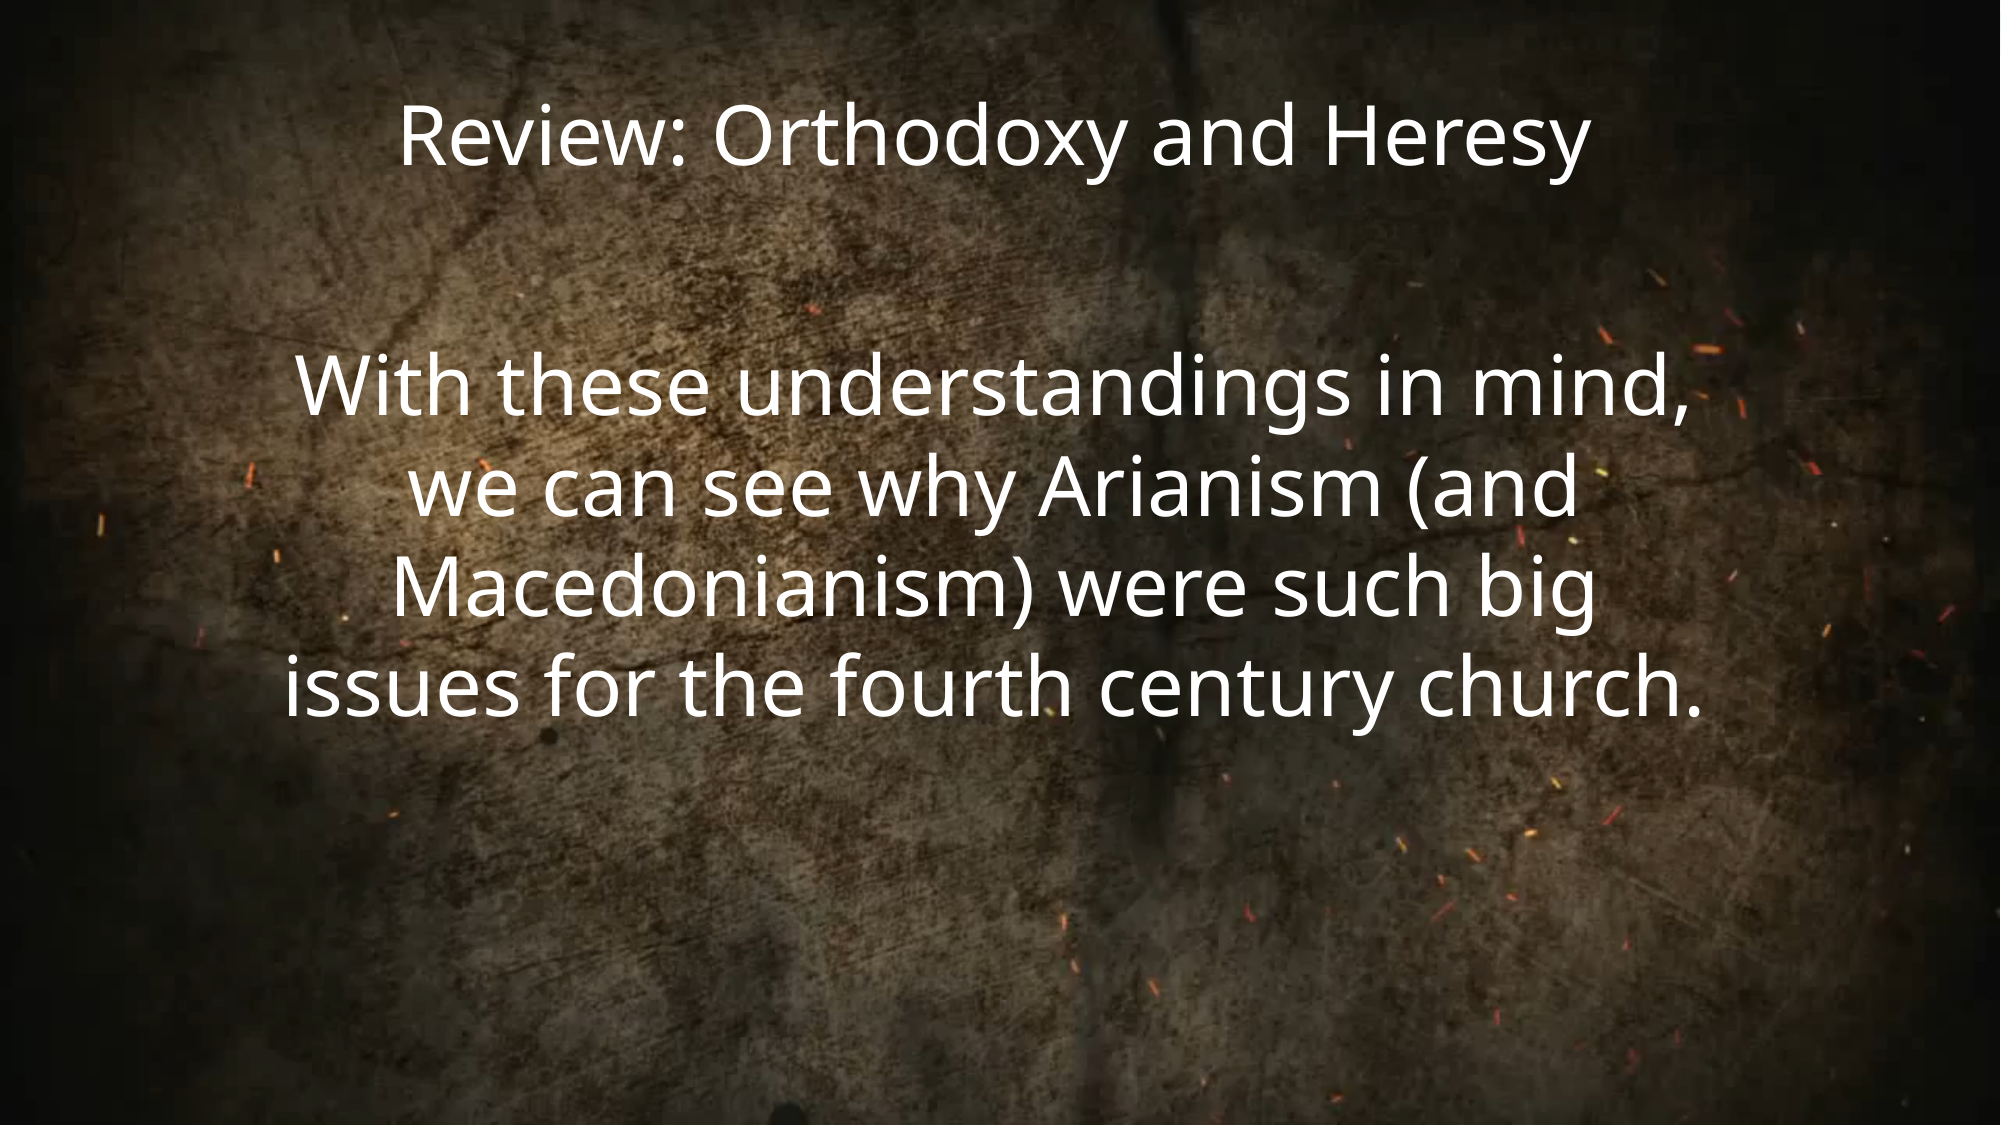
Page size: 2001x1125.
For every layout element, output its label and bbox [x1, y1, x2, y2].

text_box [0, 0, 2000, 1125]
